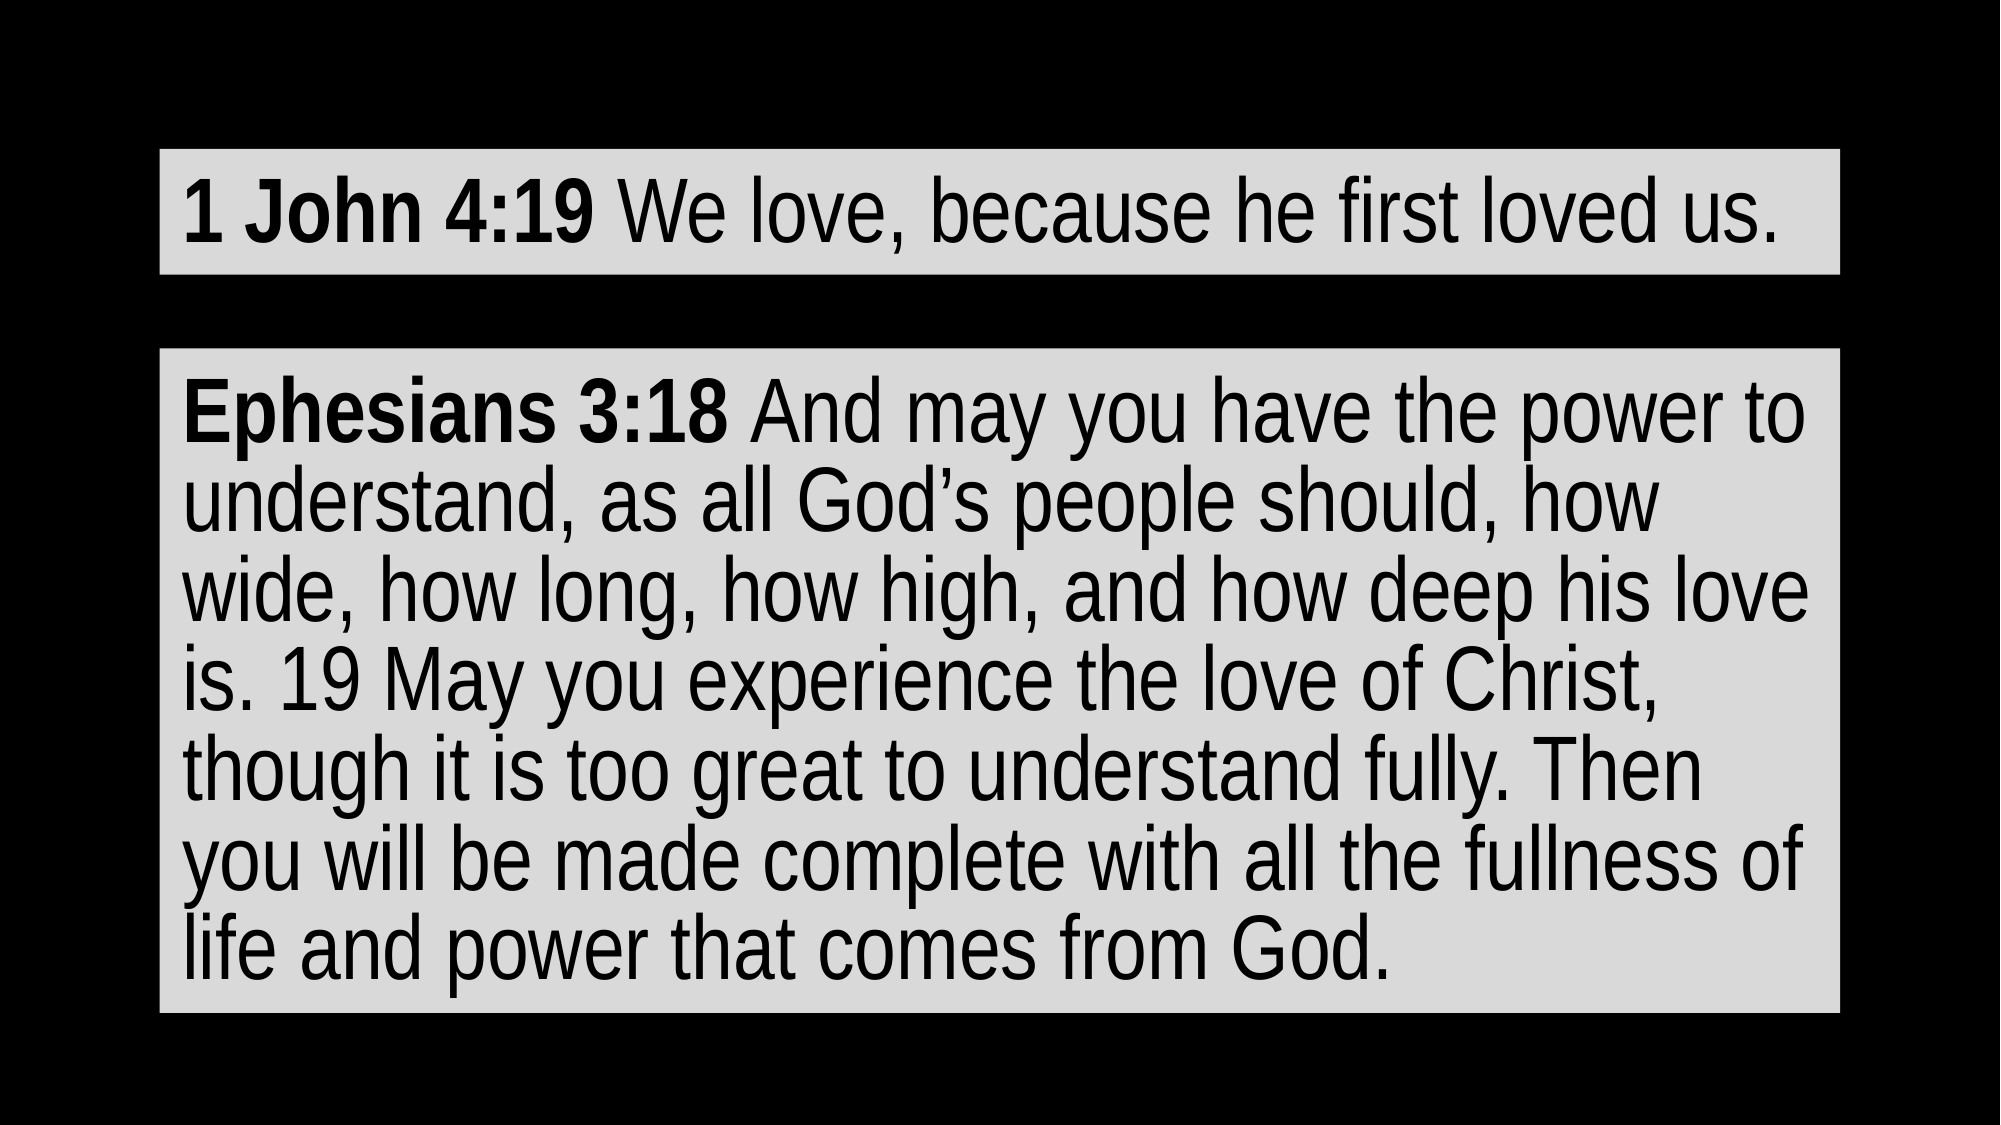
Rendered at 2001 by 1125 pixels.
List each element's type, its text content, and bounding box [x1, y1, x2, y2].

text_box 1 John 4:19 We love, because he first loved us. [158, 147, 1842, 276]
text_box Ephesians 3:18 And may you have the power to understand, as all God’s people should, how wide, how long, how high, and how deep his love is. 19 May you experience the love of Christ, though it is too great to understand fully. Then you will be made complete with all the fullness of life and power that comes from God. [158, 347, 1842, 1014]
text_box A new motivation for a new life [16, 23, 1961, 1125]
